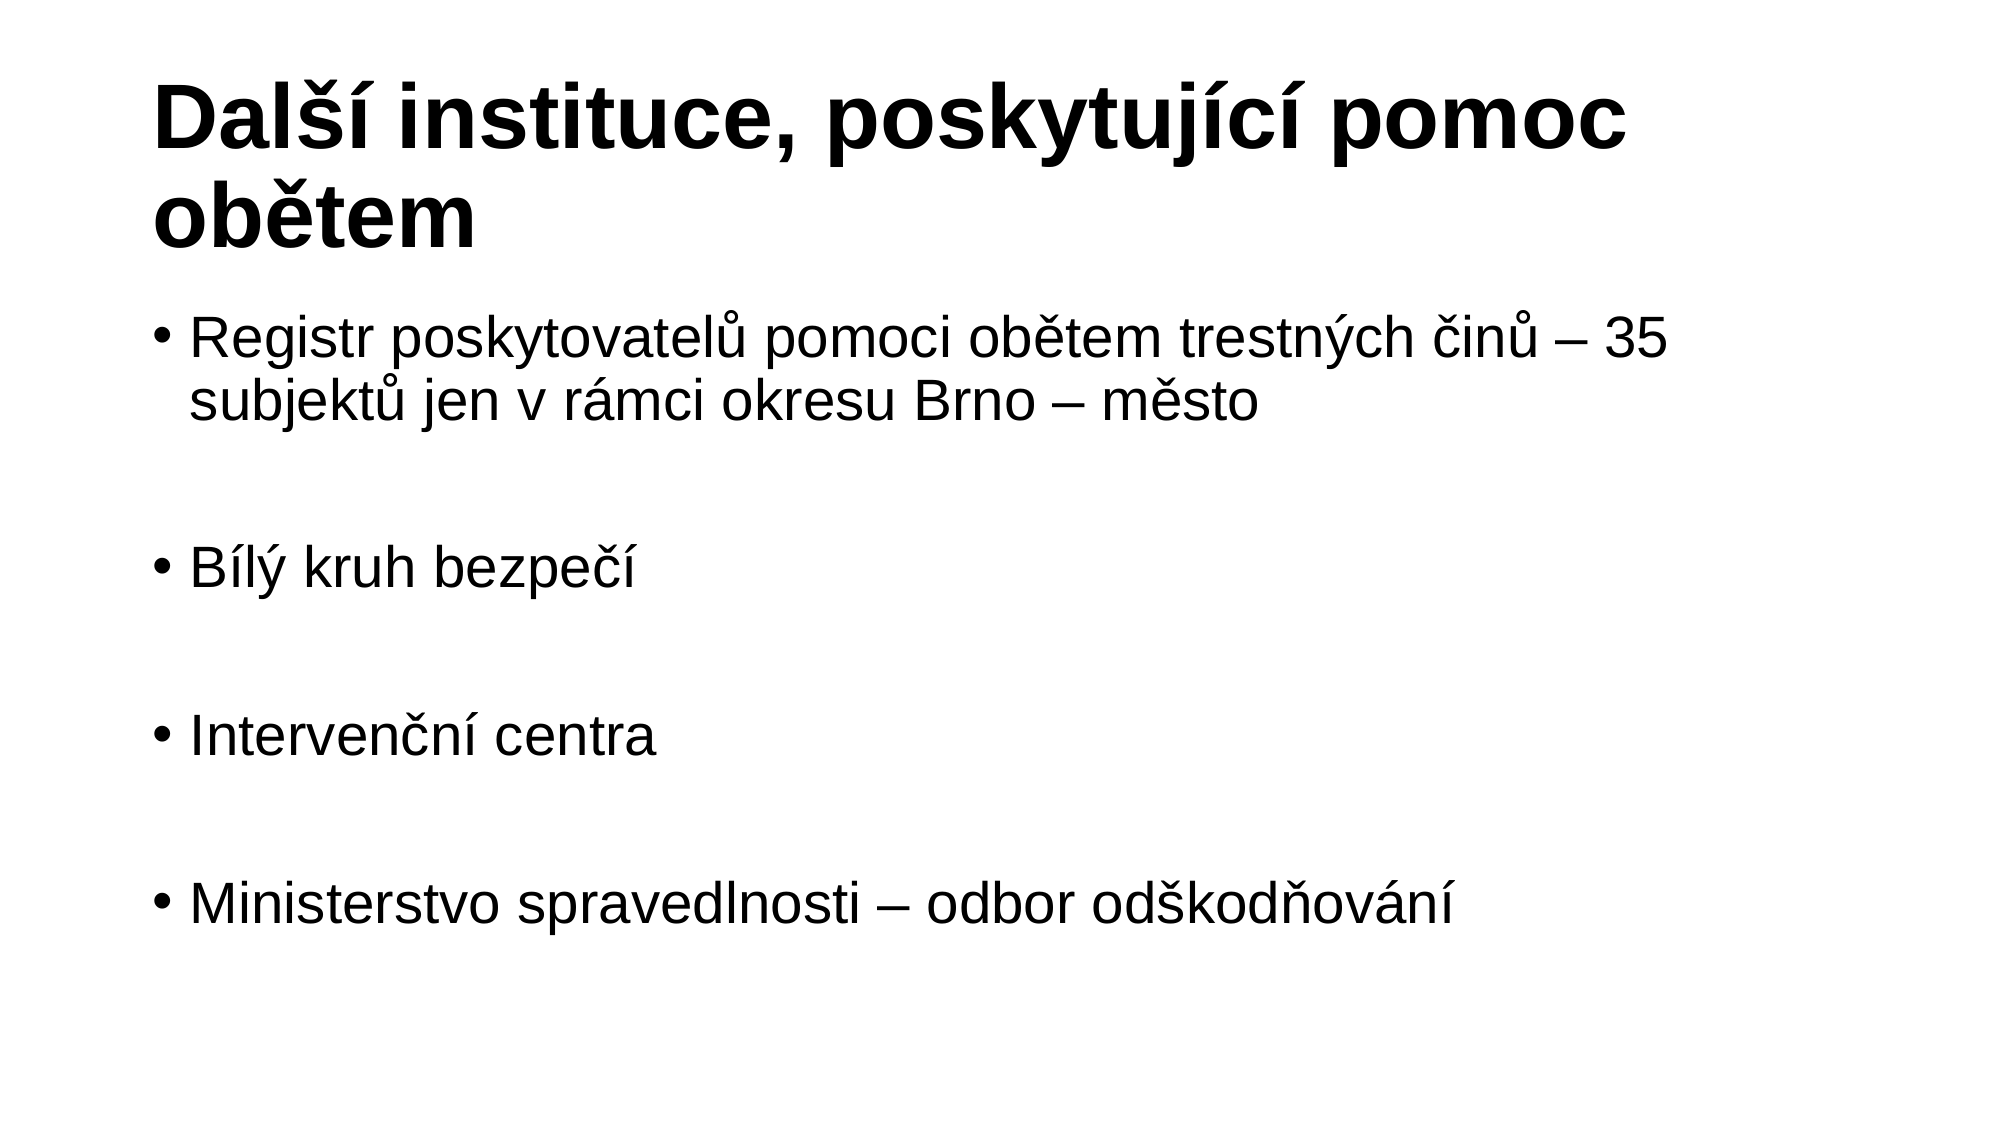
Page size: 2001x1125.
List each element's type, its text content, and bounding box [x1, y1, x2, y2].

title Další instituce, poskytující pomoc obětem [137, 59, 1863, 278]
list Registr poskytovatelů pomoci obětem trestných činů – 35 subjektů jen v rámci okresu Brno – město Bílý kruh bezpečí Intervenční centra Ministerstvo spravedlnosti – odbor odškodňování [137, 299, 1863, 1014]
